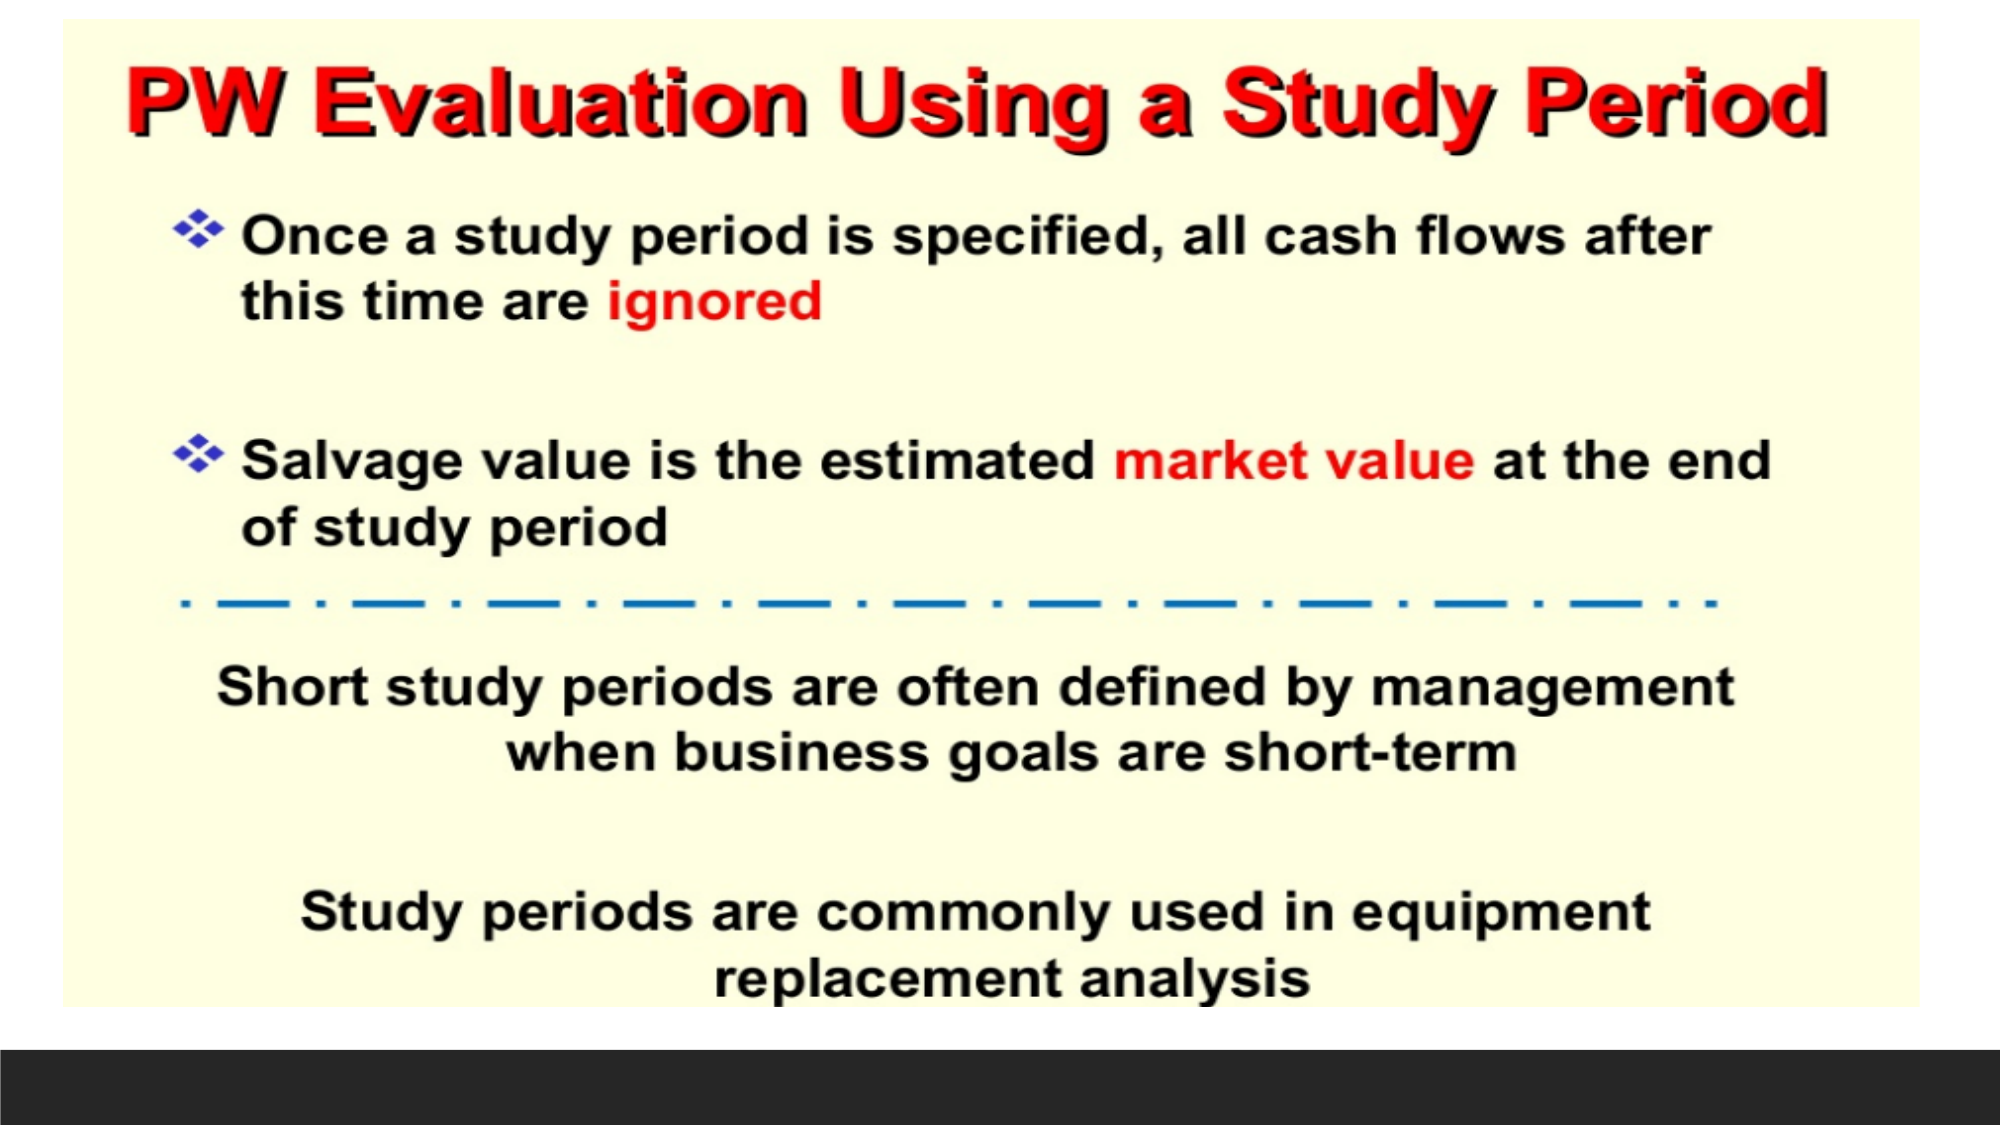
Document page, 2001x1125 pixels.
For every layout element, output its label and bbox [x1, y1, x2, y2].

picture [62, 18, 1921, 1007]
